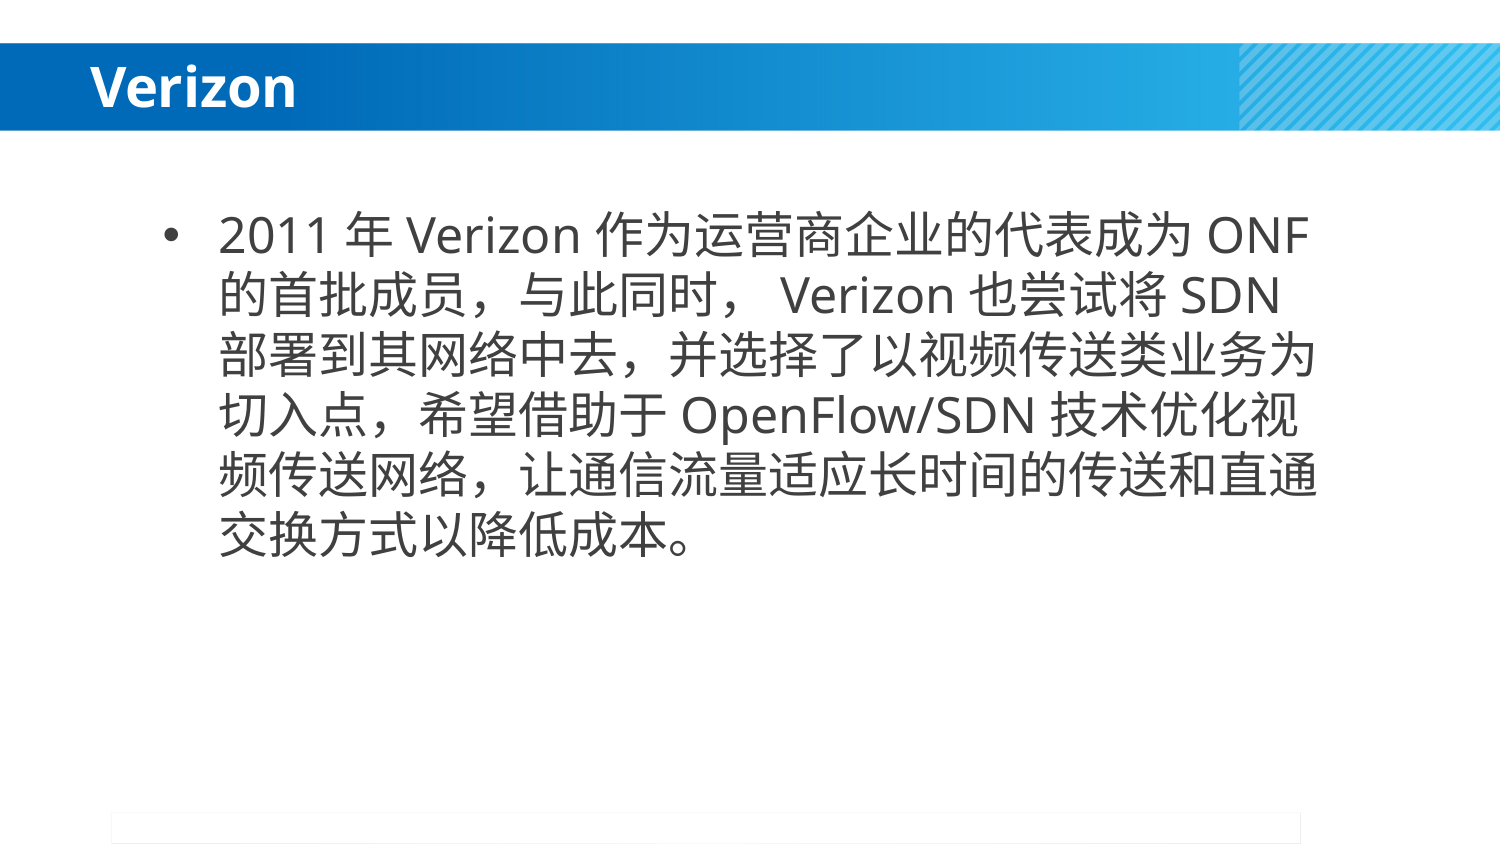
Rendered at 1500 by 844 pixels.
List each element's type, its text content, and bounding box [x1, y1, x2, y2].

title Verizon [75, 43, 1425, 127]
text_box 2011年Verizon作为运营商企业的代表成为ONF的首批成员，与此同时，Verizon也尝试将SDN部署到其网络中去，并选择了以视频传送类业务为切入点，希望借助于OpenFlow/SDN技术优化视频传送网络，让通信流量适应长时间的传送和直通交换方式以降低成本。 [147, 196, 1353, 682]
picture [0, 0, 1500, 844]
